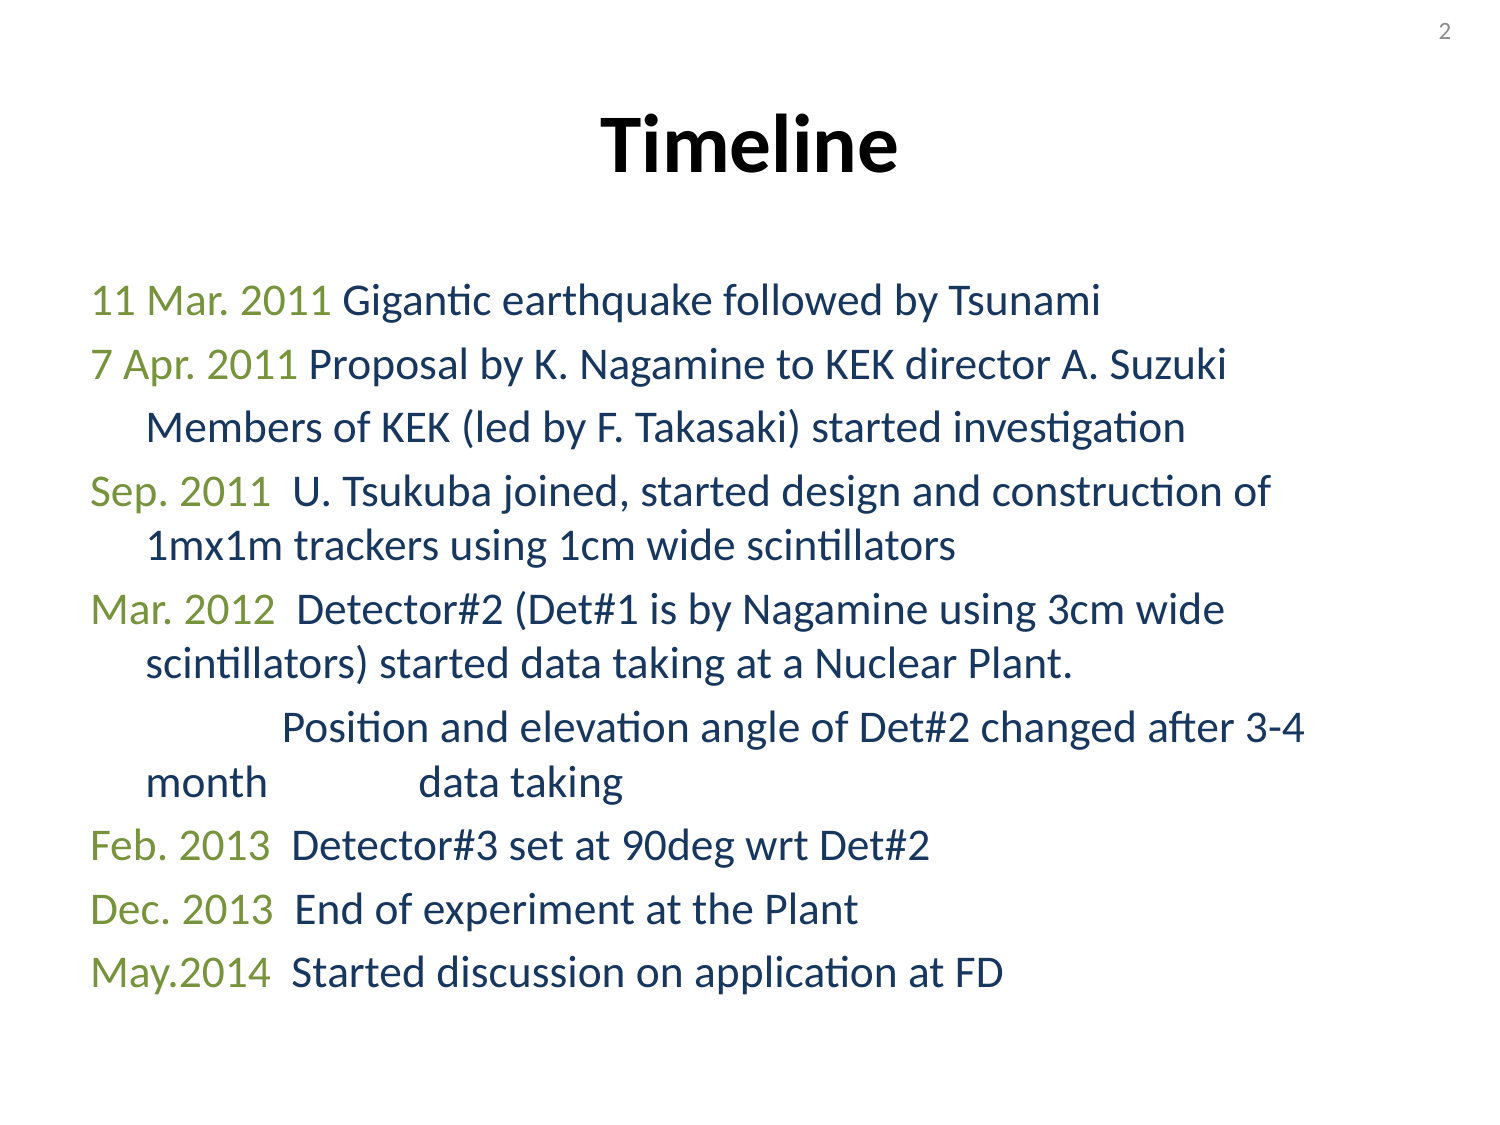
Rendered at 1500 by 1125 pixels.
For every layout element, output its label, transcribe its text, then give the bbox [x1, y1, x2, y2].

slide_number 2 [1116, 0, 1467, 60]
title Timeline [75, 45, 1425, 233]
list 11 Mar. 2011 Gigantic earthquake followed by Tsunami 7 Apr. 2011 Proposal by K. Nagamine to KEK director A. Suzuki Members of KEK (led by F. Takasaki) started investigation Sep. 2011 U. Tsukuba joined, started design and construction of 1mx1m trackers using 1cm wide scintillators Mar. 2012 Detector#2 (Det#1 is by Nagamine using 3cm wide scintillators) started data taking at a Nuclear Plant. Position and elevation angle of Det#2 changed after 3-4 month data taking Feb. 2013 Detector#3 set at 90deg wrt Det#2 Dec. 2013 End of experiment at the Plant May.2014 Started discussion on application at FD [75, 262, 1459, 1005]
